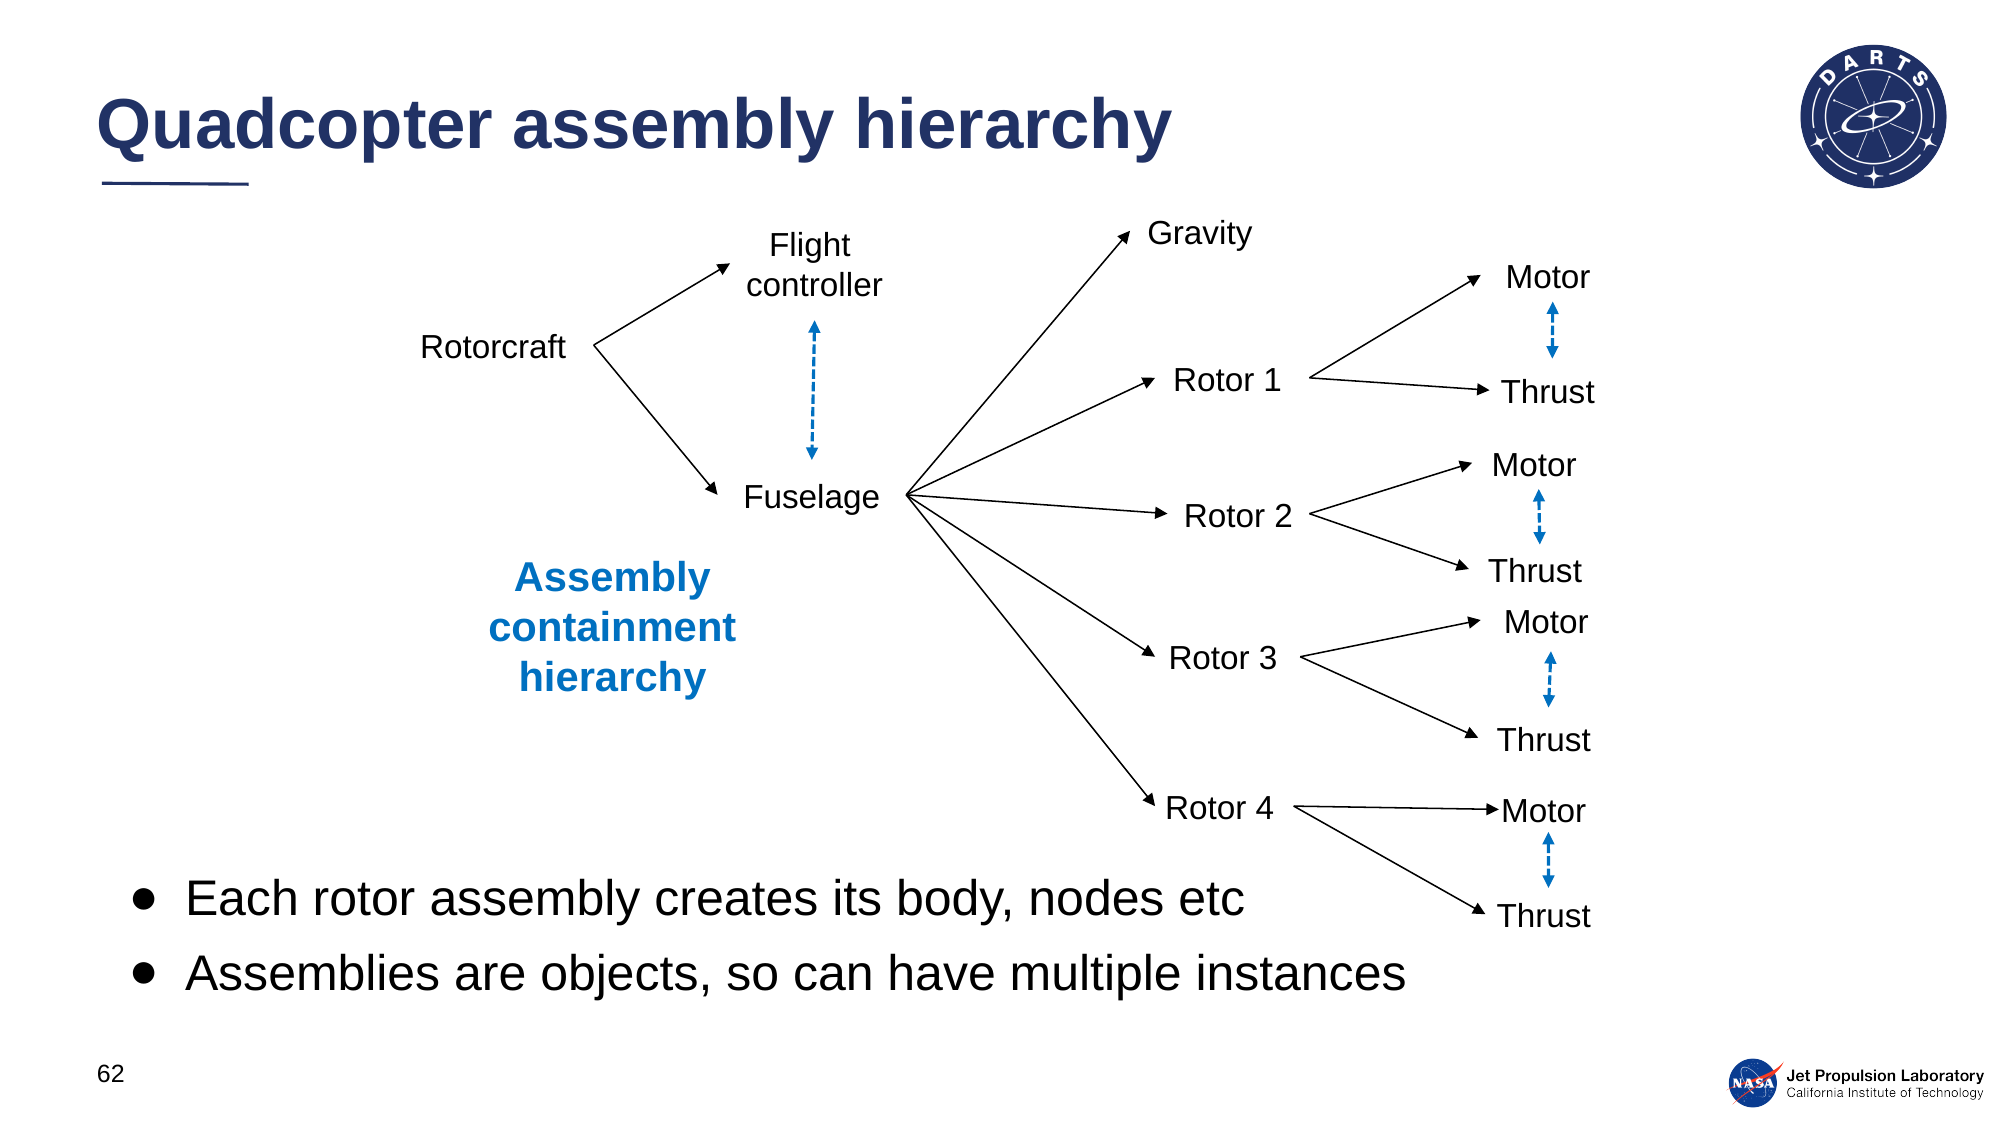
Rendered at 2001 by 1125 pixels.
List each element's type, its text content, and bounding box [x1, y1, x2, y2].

slide_number 62 [81, 1042, 532, 1103]
list Each rotor assembly creates its body, nodes etc Assemblies are objects, so can have multiple instances [95, 864, 1932, 1082]
title Quadcopter assembly hierarchy [81, 68, 1750, 184]
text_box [374, 198, 1626, 941]
picture [1796, 41, 1951, 192]
picture [1710, 1042, 2000, 1124]
